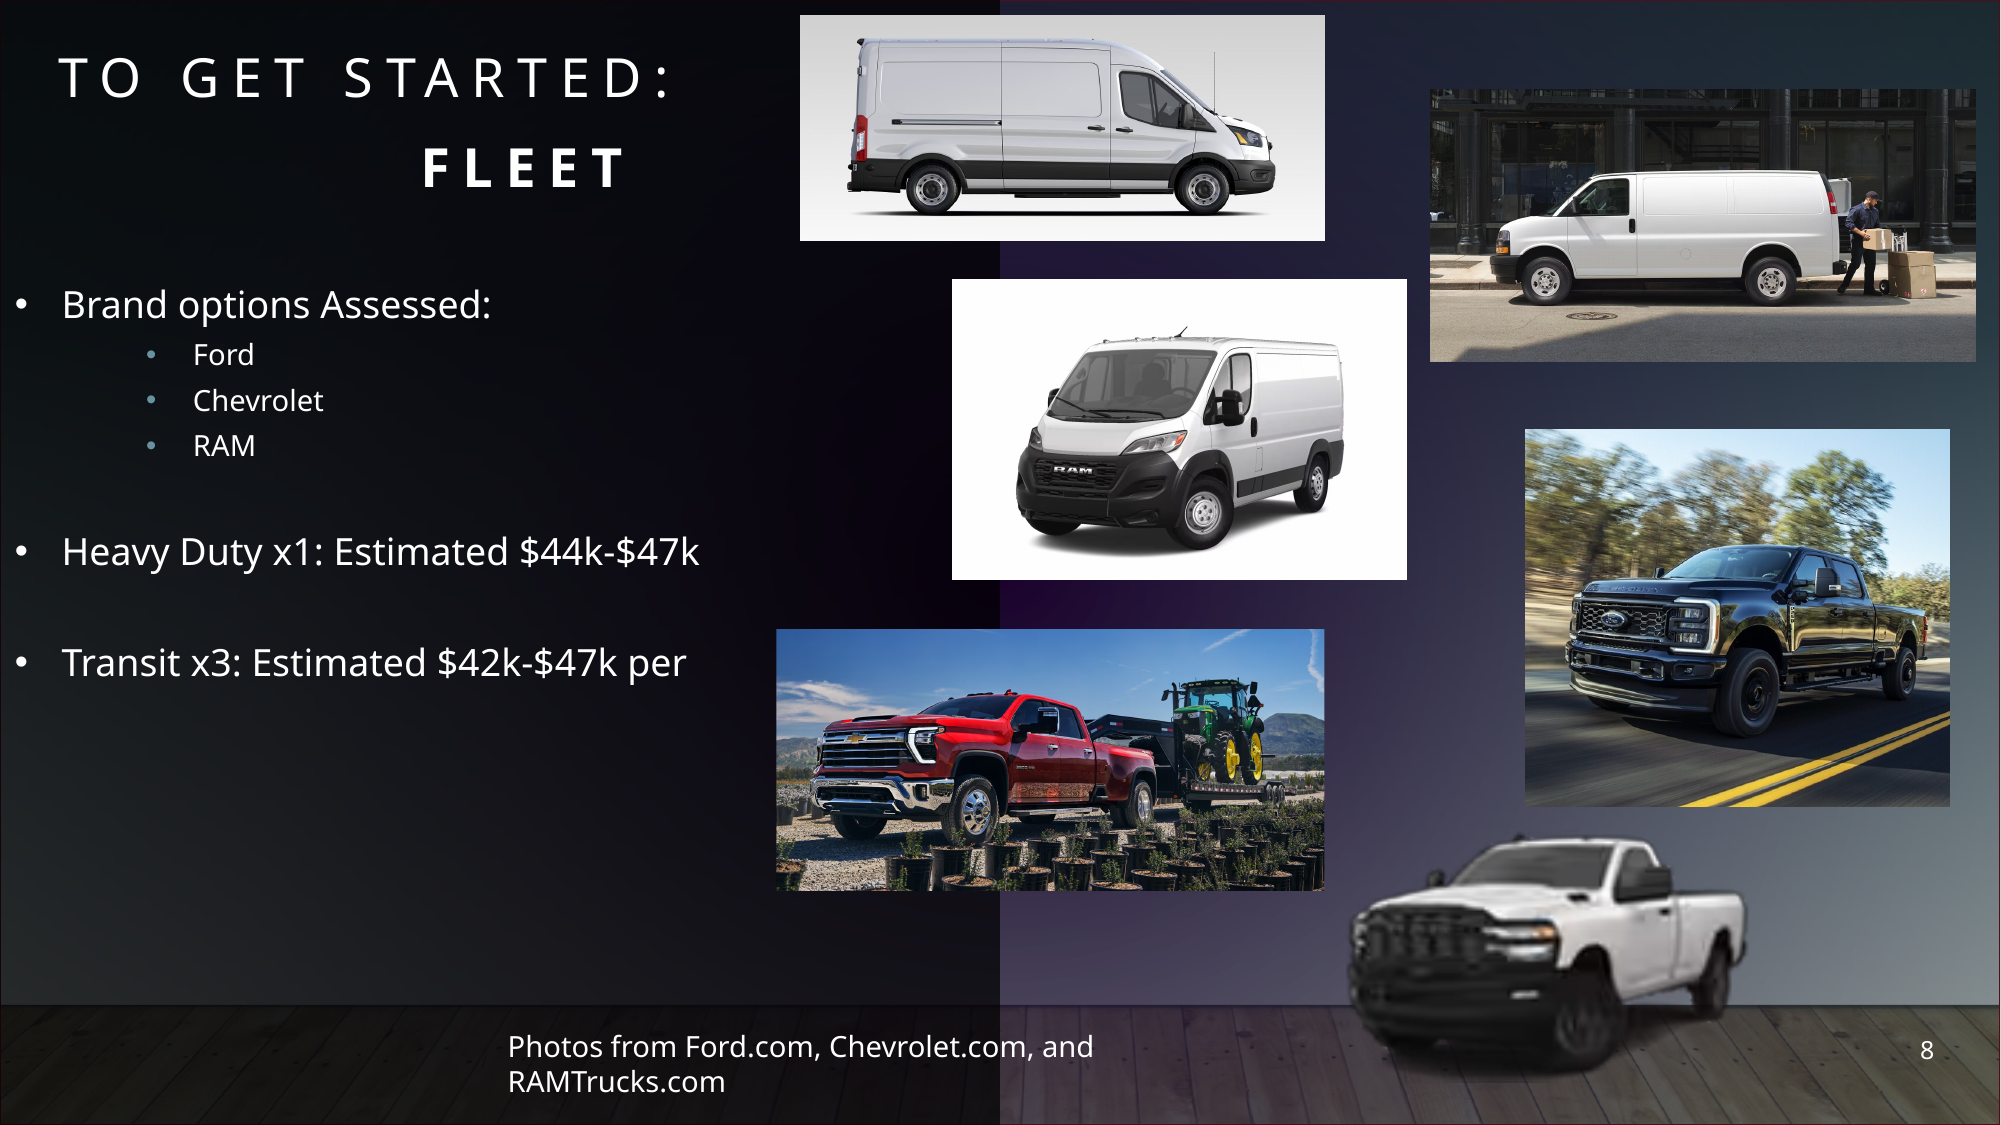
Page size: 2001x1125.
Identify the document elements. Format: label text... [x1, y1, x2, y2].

picture [1524, 429, 1950, 808]
picture [952, 279, 1408, 581]
text_box Brand options Assessed: Ford Chevrolet RAM Heavy Duty x1: Estimated $44k-$47k Transit x3: Estimated $42k-$47k per [0, 273, 1218, 877]
picture [1429, 88, 1976, 362]
subtitle To get Started: Fleet [43, 23, 800, 207]
picture [800, 15, 1325, 241]
text_box Photos from Ford.com, Chevrolet.com, and RAMTrucks.com [492, 1021, 1260, 1106]
picture [776, 629, 1789, 1083]
slide_number 8 [1789, 1021, 1950, 1082]
